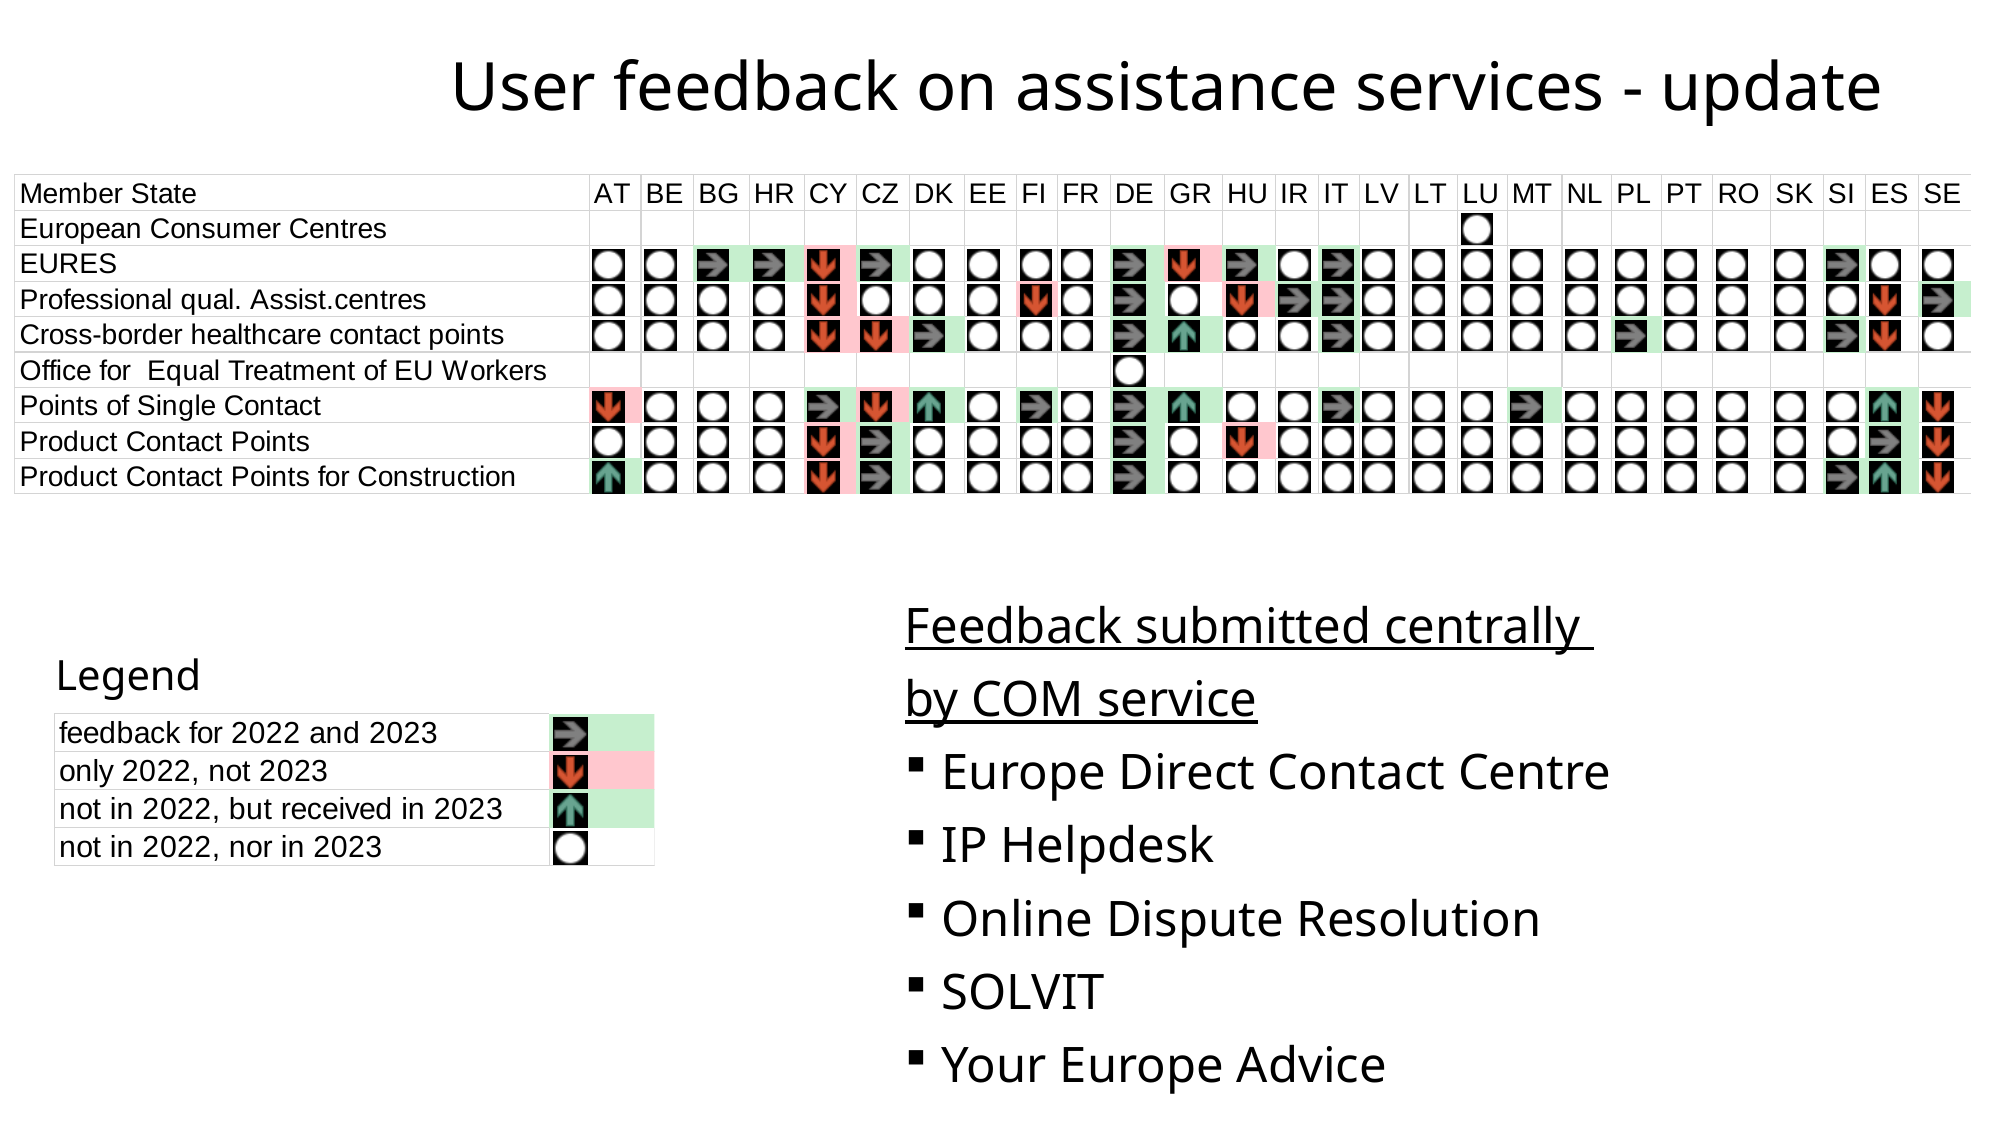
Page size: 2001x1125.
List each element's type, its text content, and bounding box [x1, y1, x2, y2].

list Legend [40, 647, 371, 750]
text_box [53, 712, 657, 867]
title User feedback on assistance services - update [435, 3, 1960, 173]
text_box Feedback submitted centrally by COM service Europe Direct Contact Centre IP Helpdesk Online Dispute Resolution SOLVIT Your Europe Advice [889, 593, 1972, 1102]
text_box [13, 173, 1973, 495]
